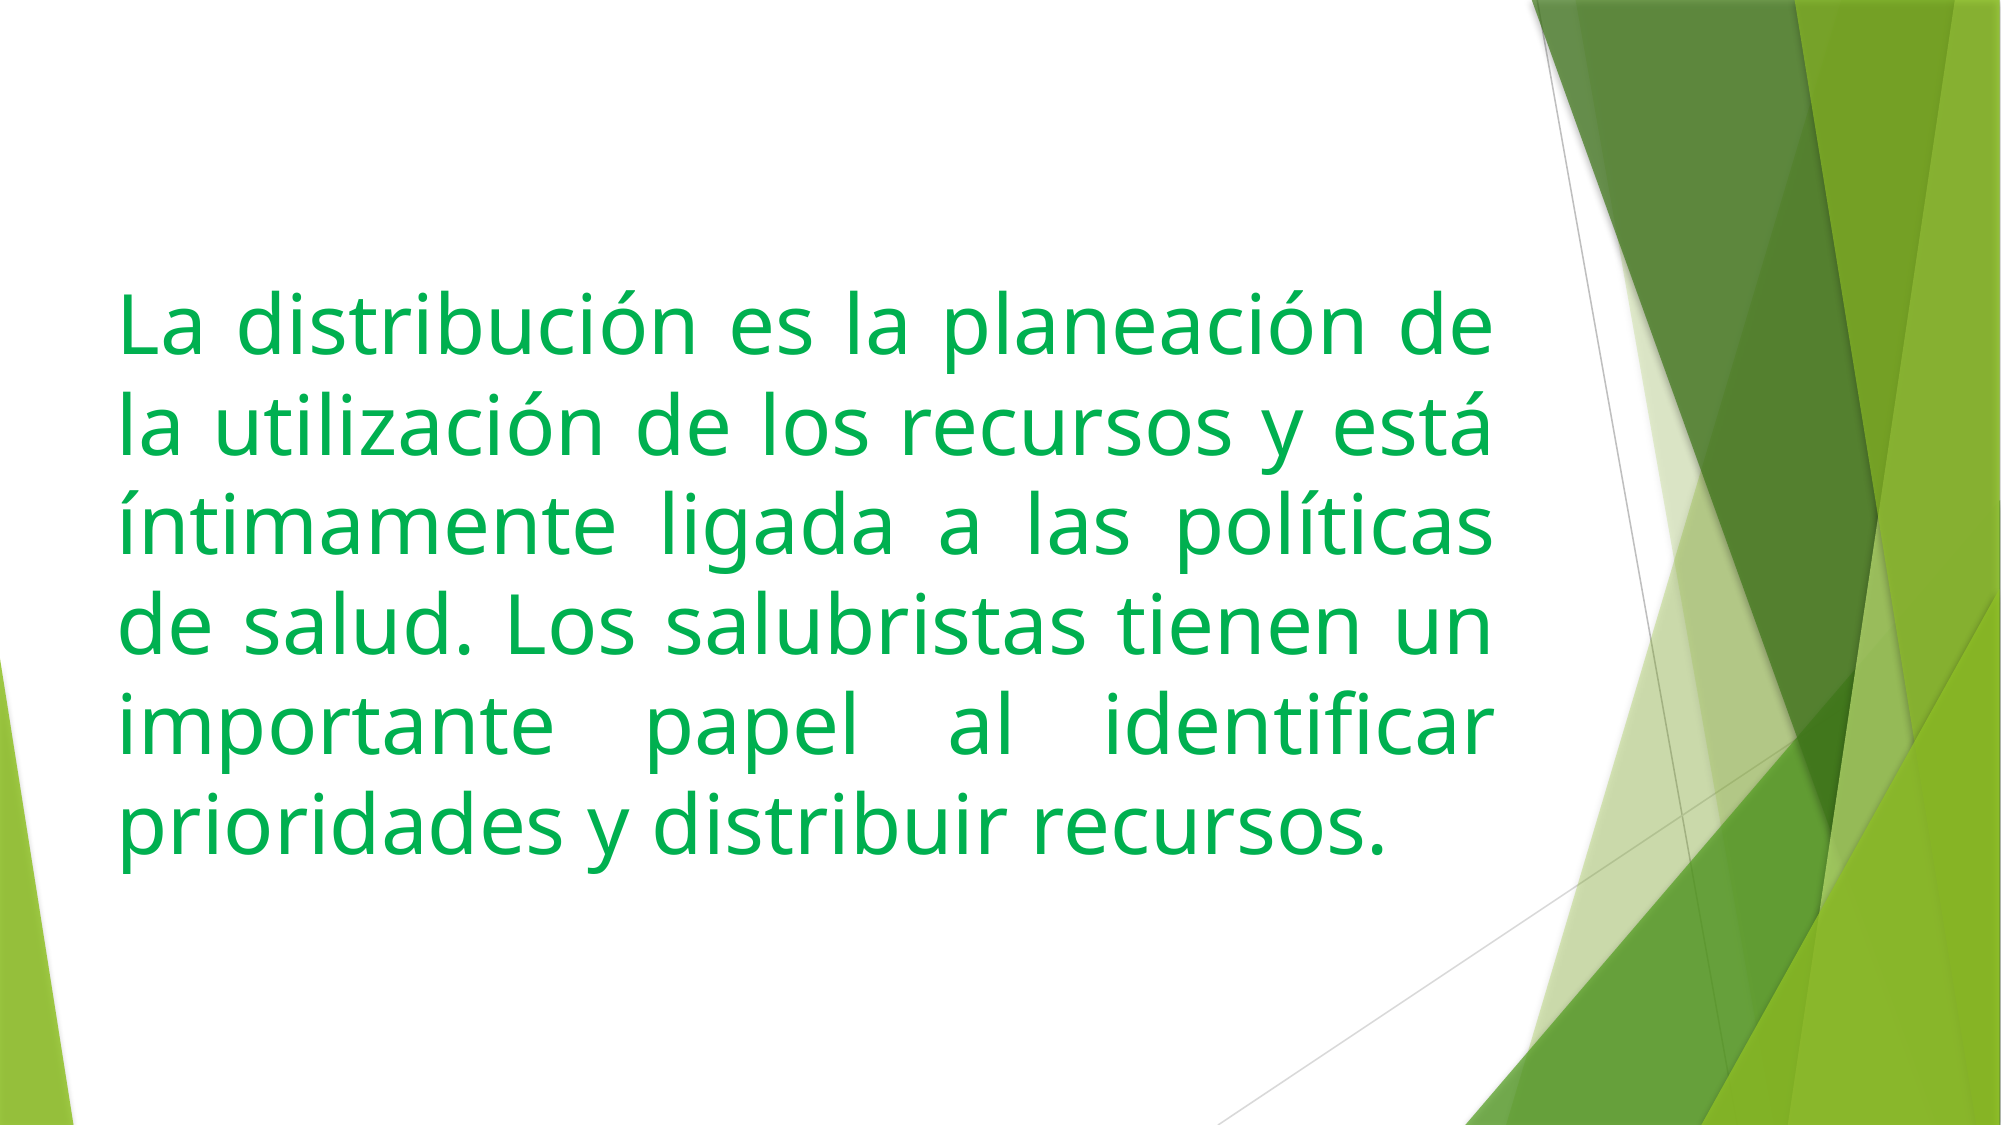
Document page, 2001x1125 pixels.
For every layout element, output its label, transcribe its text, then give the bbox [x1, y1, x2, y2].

title La distribución es la planeación de la utilización de los recursos y está íntimamente ligada a las políticas de salud. Los salubristas tienen un importante papel al identificar prioridades y distribuir recursos. [101, 264, 1512, 690]
